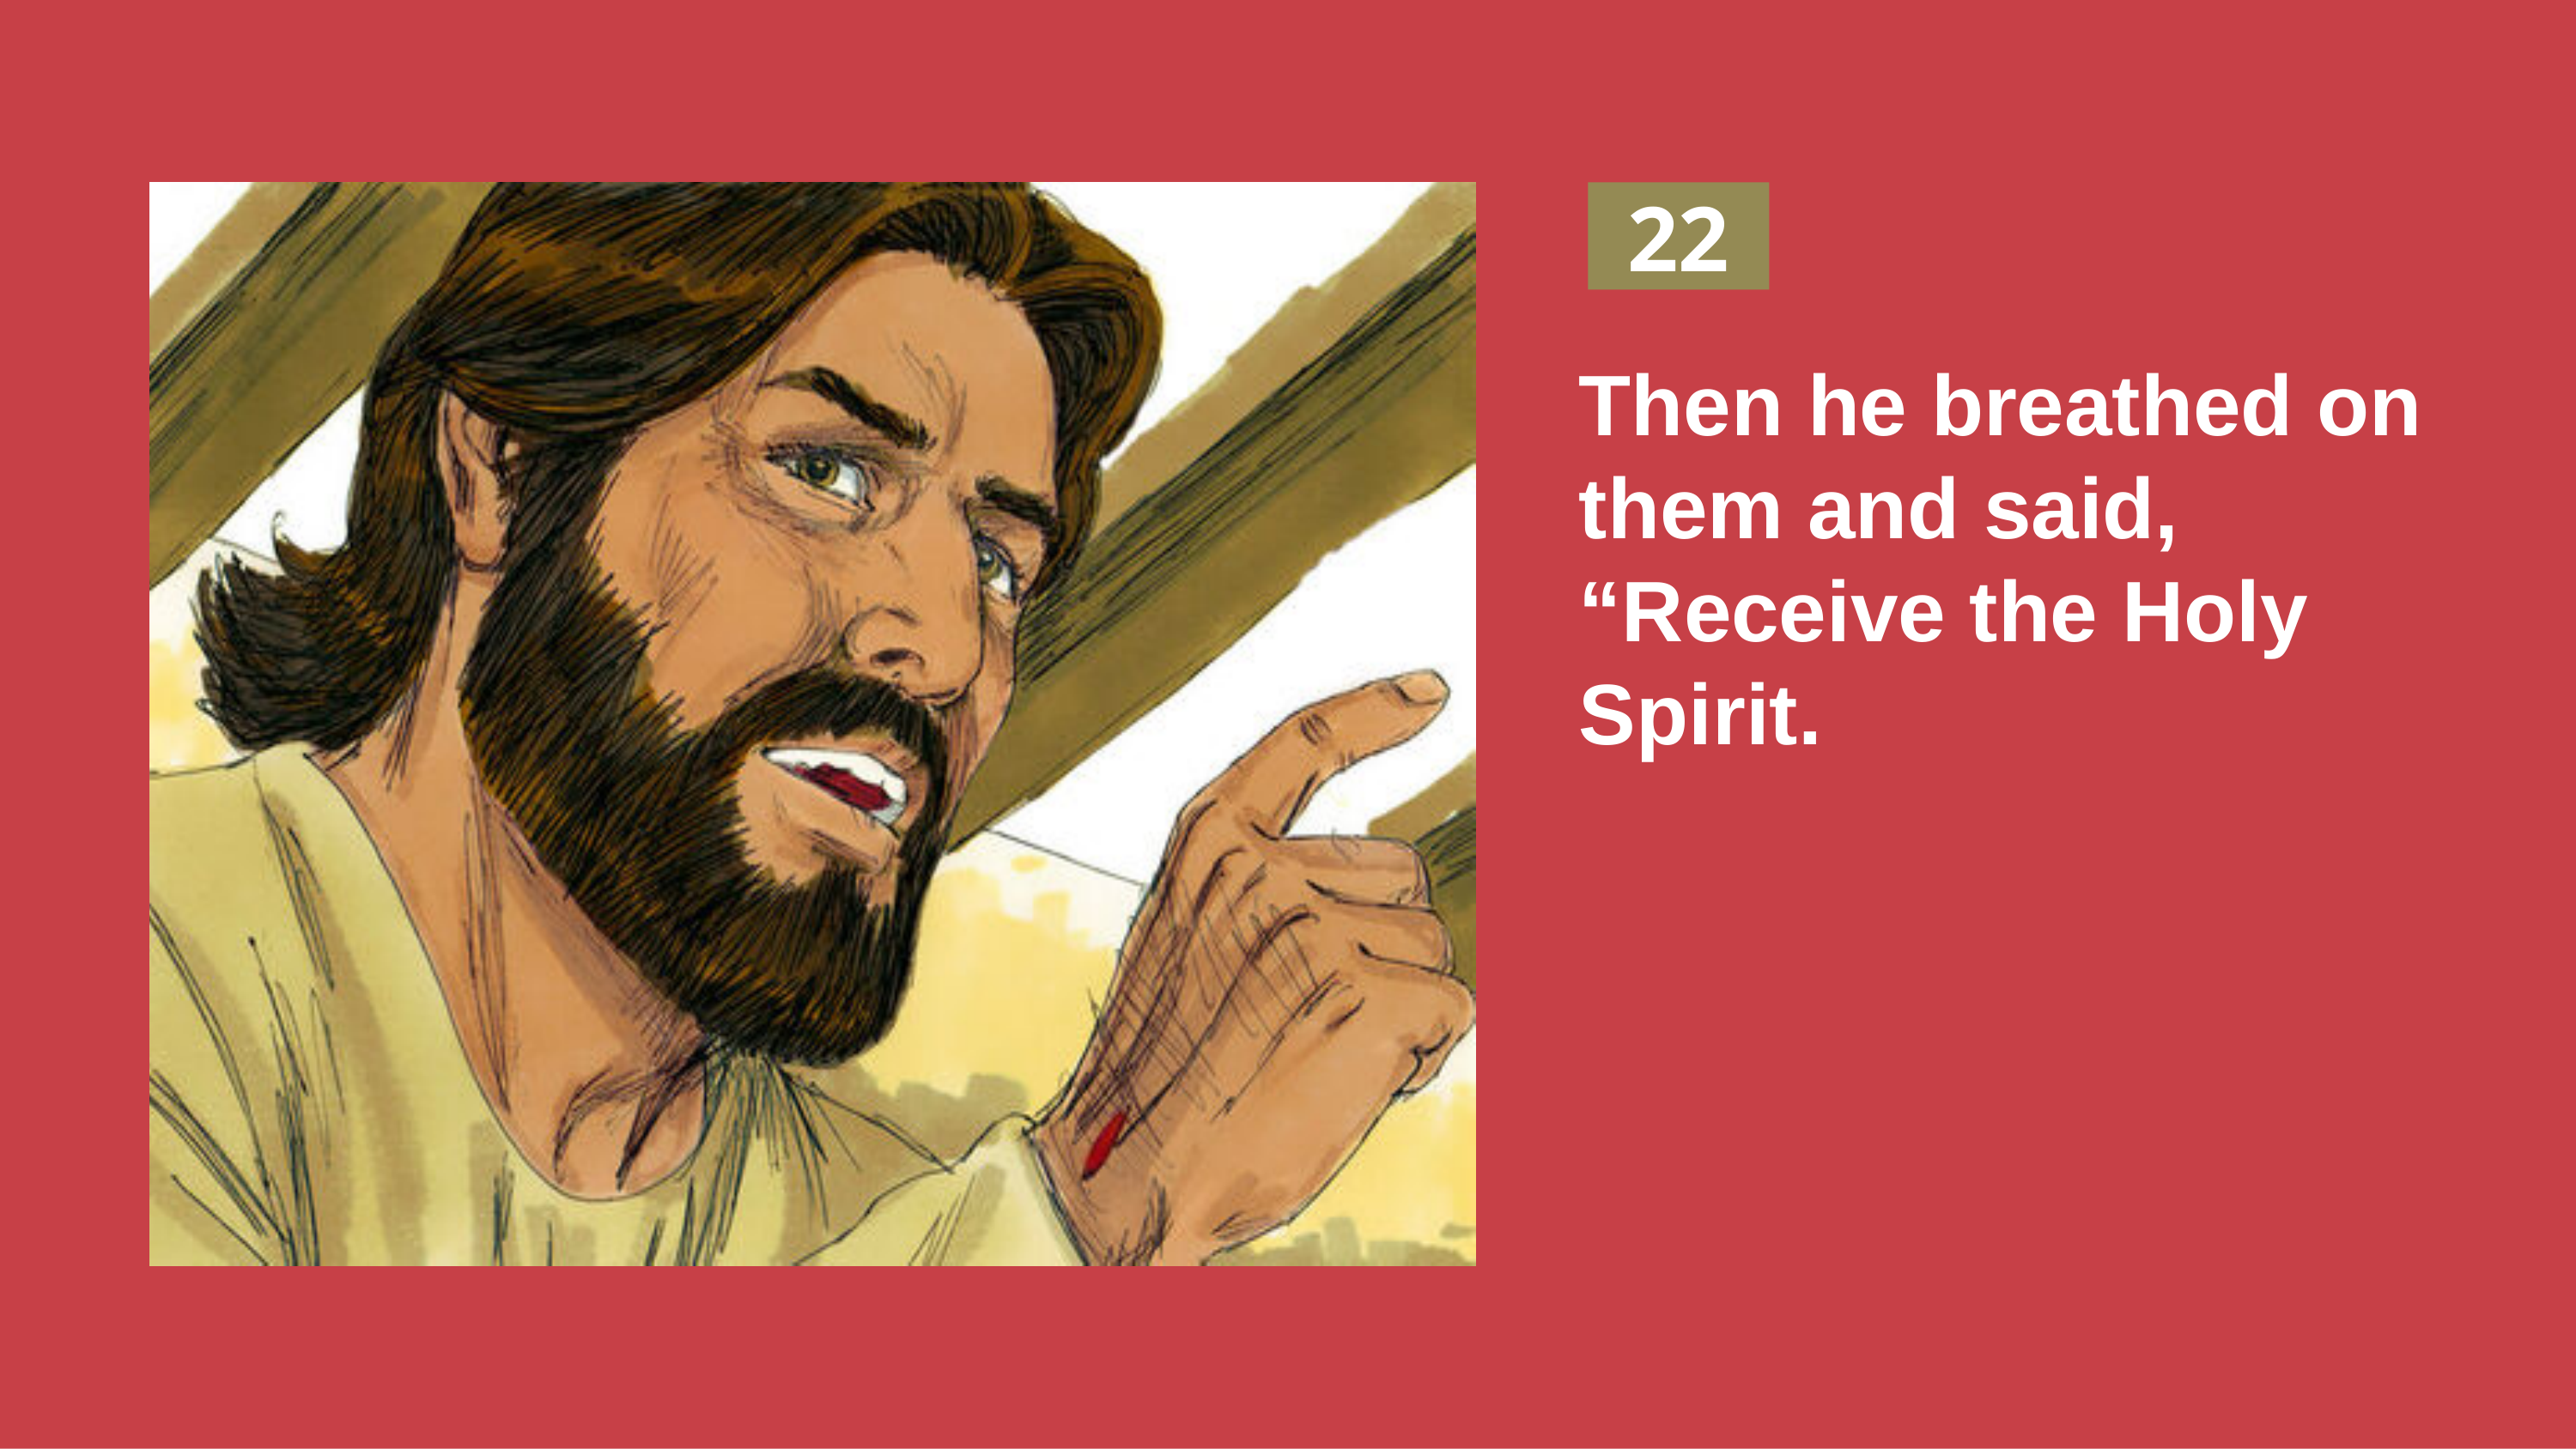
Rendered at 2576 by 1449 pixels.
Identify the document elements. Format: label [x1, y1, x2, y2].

text_box [1578, 182, 2425, 767]
picture [149, 182, 1476, 1267]
